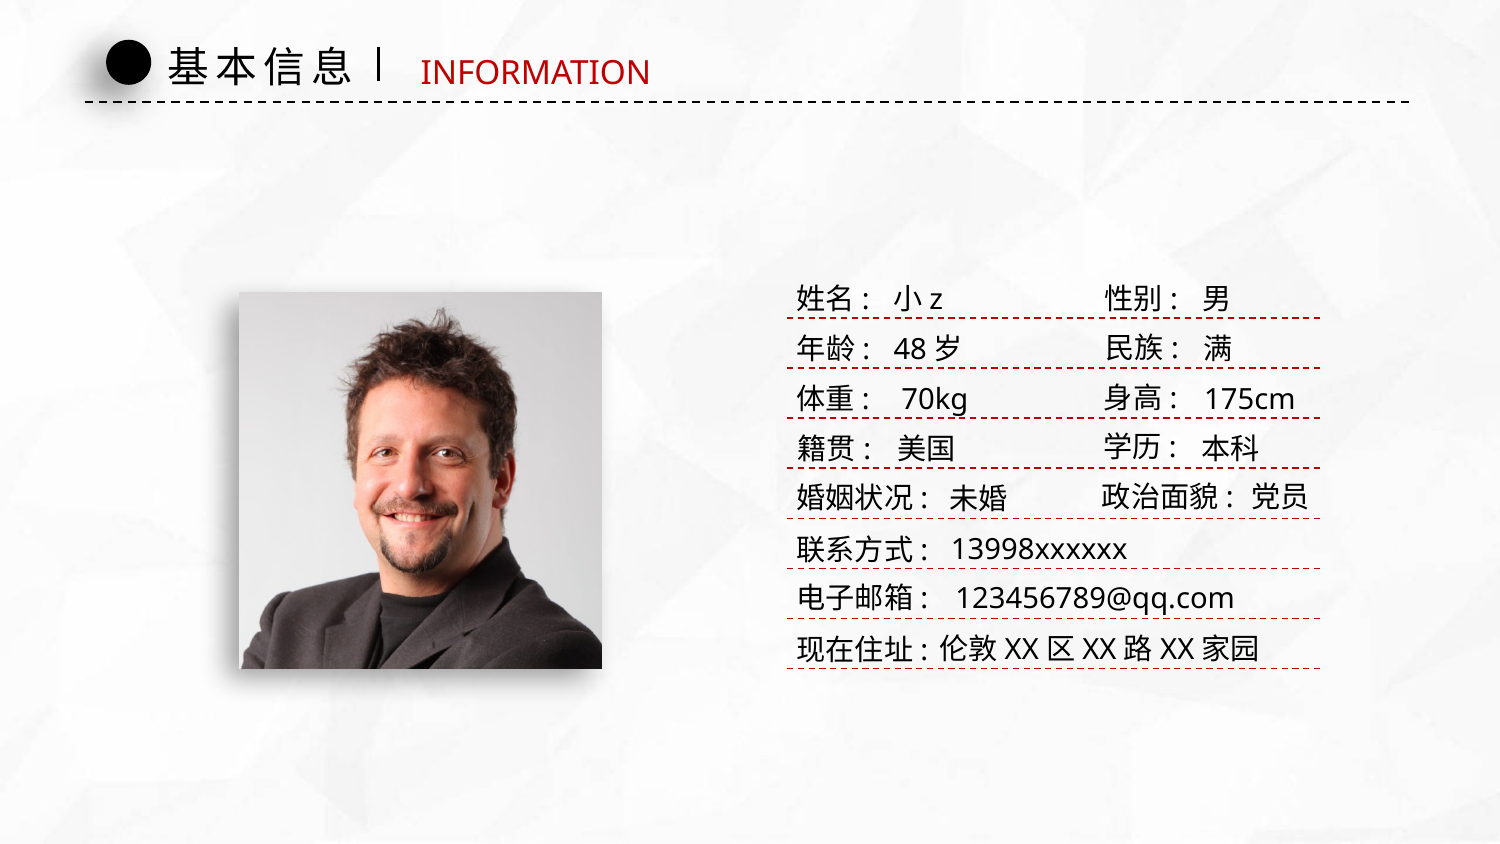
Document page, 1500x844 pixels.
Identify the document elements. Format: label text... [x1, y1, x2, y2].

text_box 联系方式: [781, 523, 936, 572]
text_box 电子邮箱: [781, 572, 940, 623]
text_box 满 [1188, 326, 1248, 367]
text_box INFORMATION [405, 43, 667, 99]
text_box 基本信息 [153, 33, 369, 99]
text_box 123456789@qq.com [940, 576, 1251, 617]
text_box 籍贯: [783, 423, 882, 470]
text_box 175cm [1189, 376, 1311, 417]
picture [0, 0, 1500, 844]
text_box 13998xxxxxx [936, 526, 1143, 567]
text_box [104, 37, 153, 87]
text_box 性别: [1089, 272, 1187, 317]
text_box 学历: [1088, 426, 1186, 467]
text_box 体重: [781, 372, 885, 423]
text_box 党员 [1236, 471, 1325, 521]
text_box 48岁 [878, 326, 978, 367]
text_box 未婚 [934, 476, 1023, 517]
text_box 婚姻状况: [781, 471, 934, 522]
text_box 本科 [1186, 426, 1275, 467]
text_box 民族: [1090, 326, 1188, 367]
text_box 身高: [1089, 376, 1189, 417]
text_box 美国 [882, 426, 971, 467]
text_box 政治面貌: [1087, 476, 1236, 517]
text_box 70kg [886, 376, 984, 417]
text_box 姓名: [781, 273, 878, 323]
text_box 伦敦XX区XX路XX家园 [924, 626, 1275, 667]
text_box 现在住址: [781, 623, 924, 674]
text_box 男 [1187, 272, 1247, 317]
text_box 年龄: [782, 322, 878, 372]
text_box 小z [878, 273, 958, 317]
